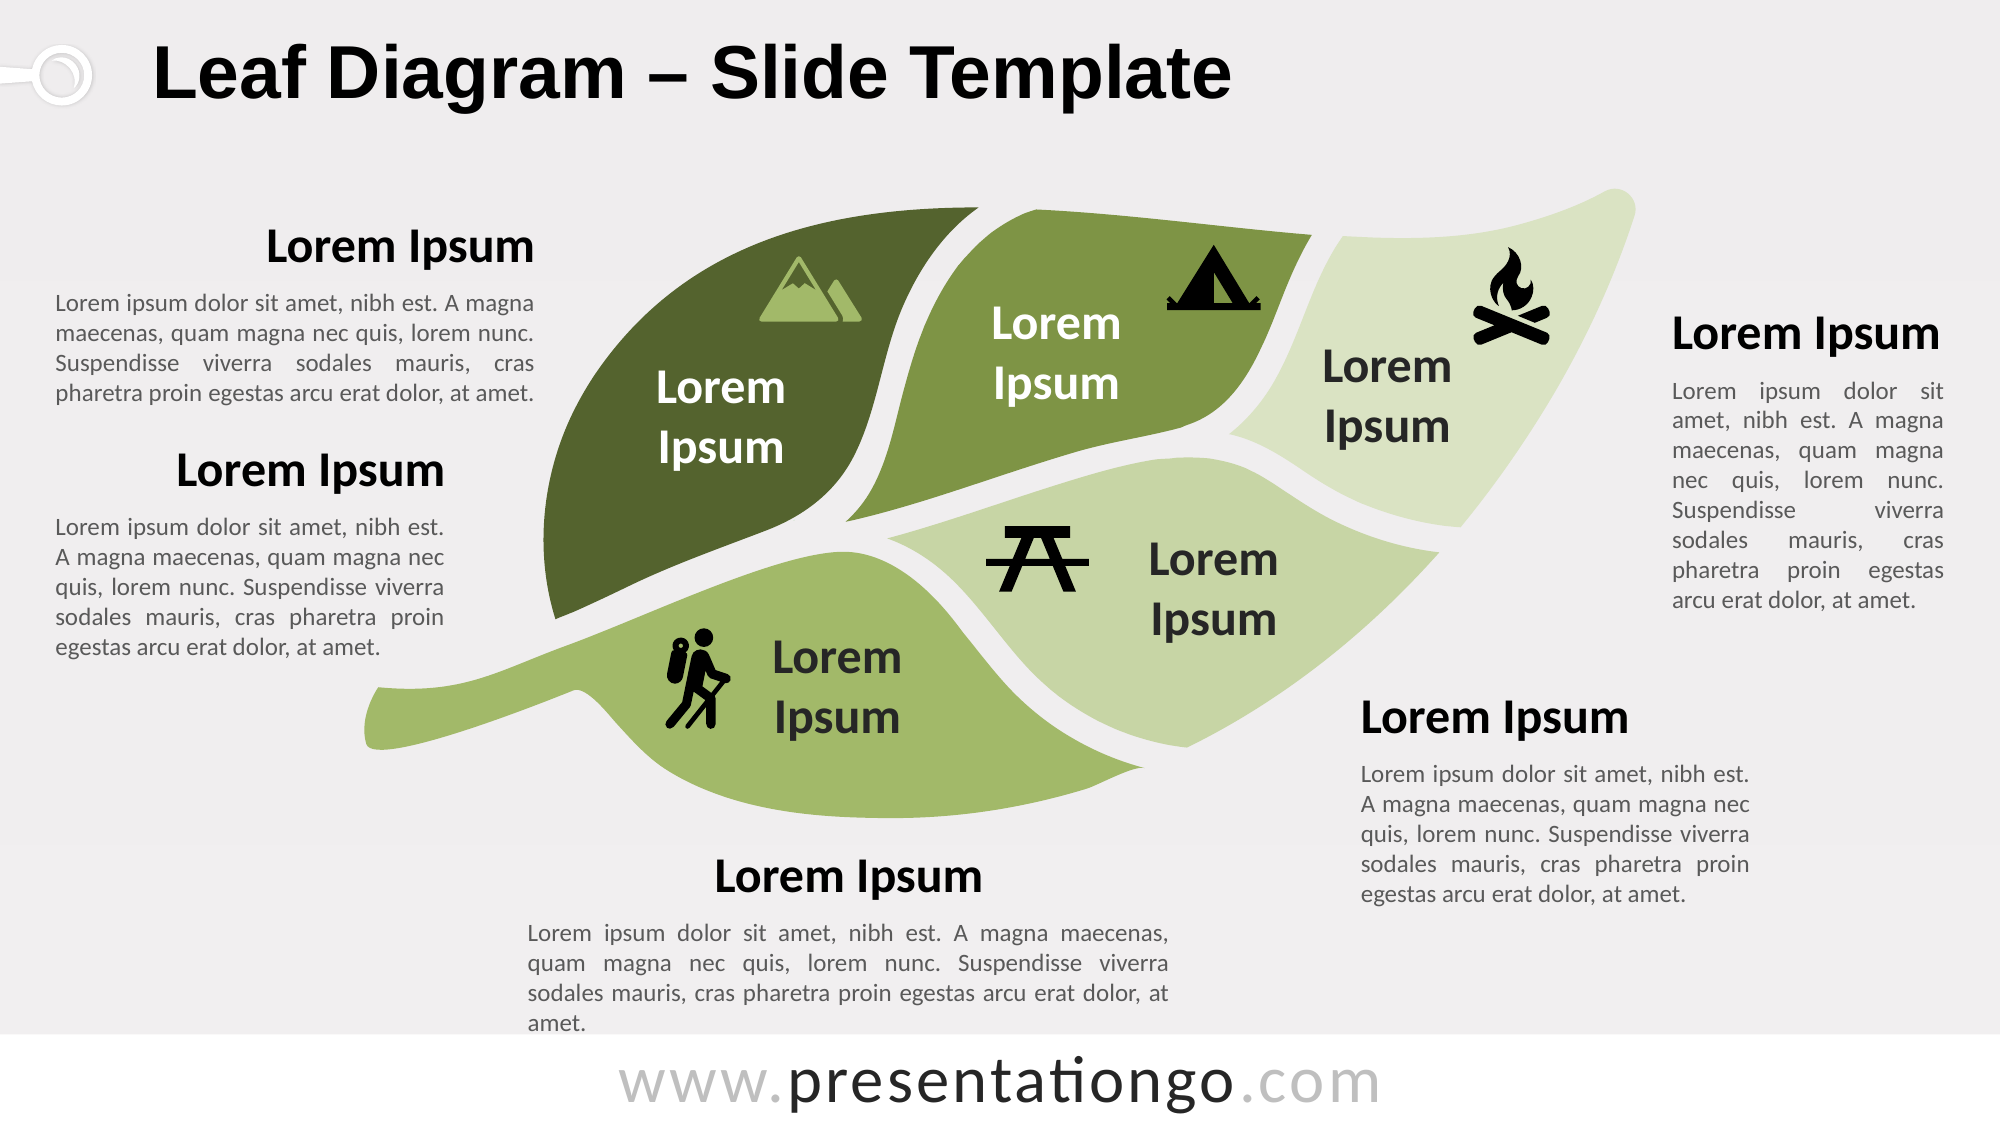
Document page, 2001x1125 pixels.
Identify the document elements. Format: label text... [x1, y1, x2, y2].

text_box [55, 203, 536, 416]
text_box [642, 622, 755, 735]
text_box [364, 188, 1636, 819]
title Leaf Diagram – Slide Template [137, 26, 1863, 148]
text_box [55, 428, 446, 671]
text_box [1455, 240, 1568, 353]
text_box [754, 232, 867, 345]
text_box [527, 833, 1171, 1016]
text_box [1360, 675, 1751, 918]
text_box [1672, 291, 1945, 625]
